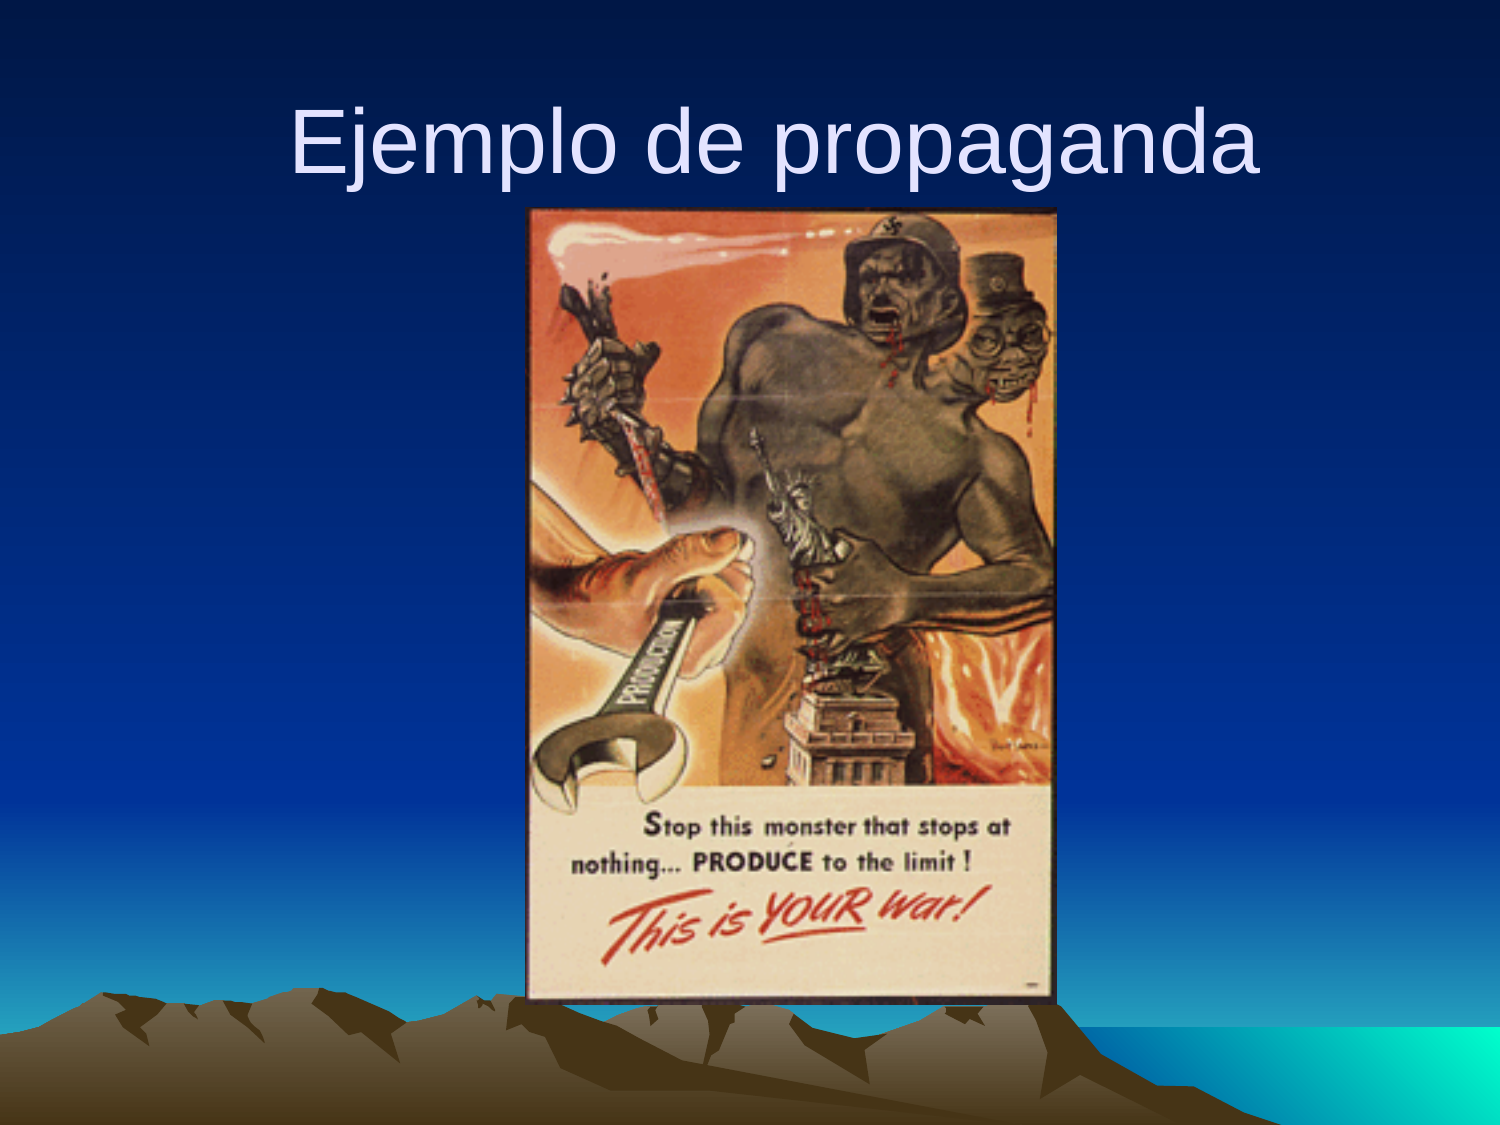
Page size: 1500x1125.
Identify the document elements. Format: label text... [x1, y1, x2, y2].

picture [525, 207, 1057, 1006]
title Ejemplo de propaganda [100, 42, 1451, 231]
